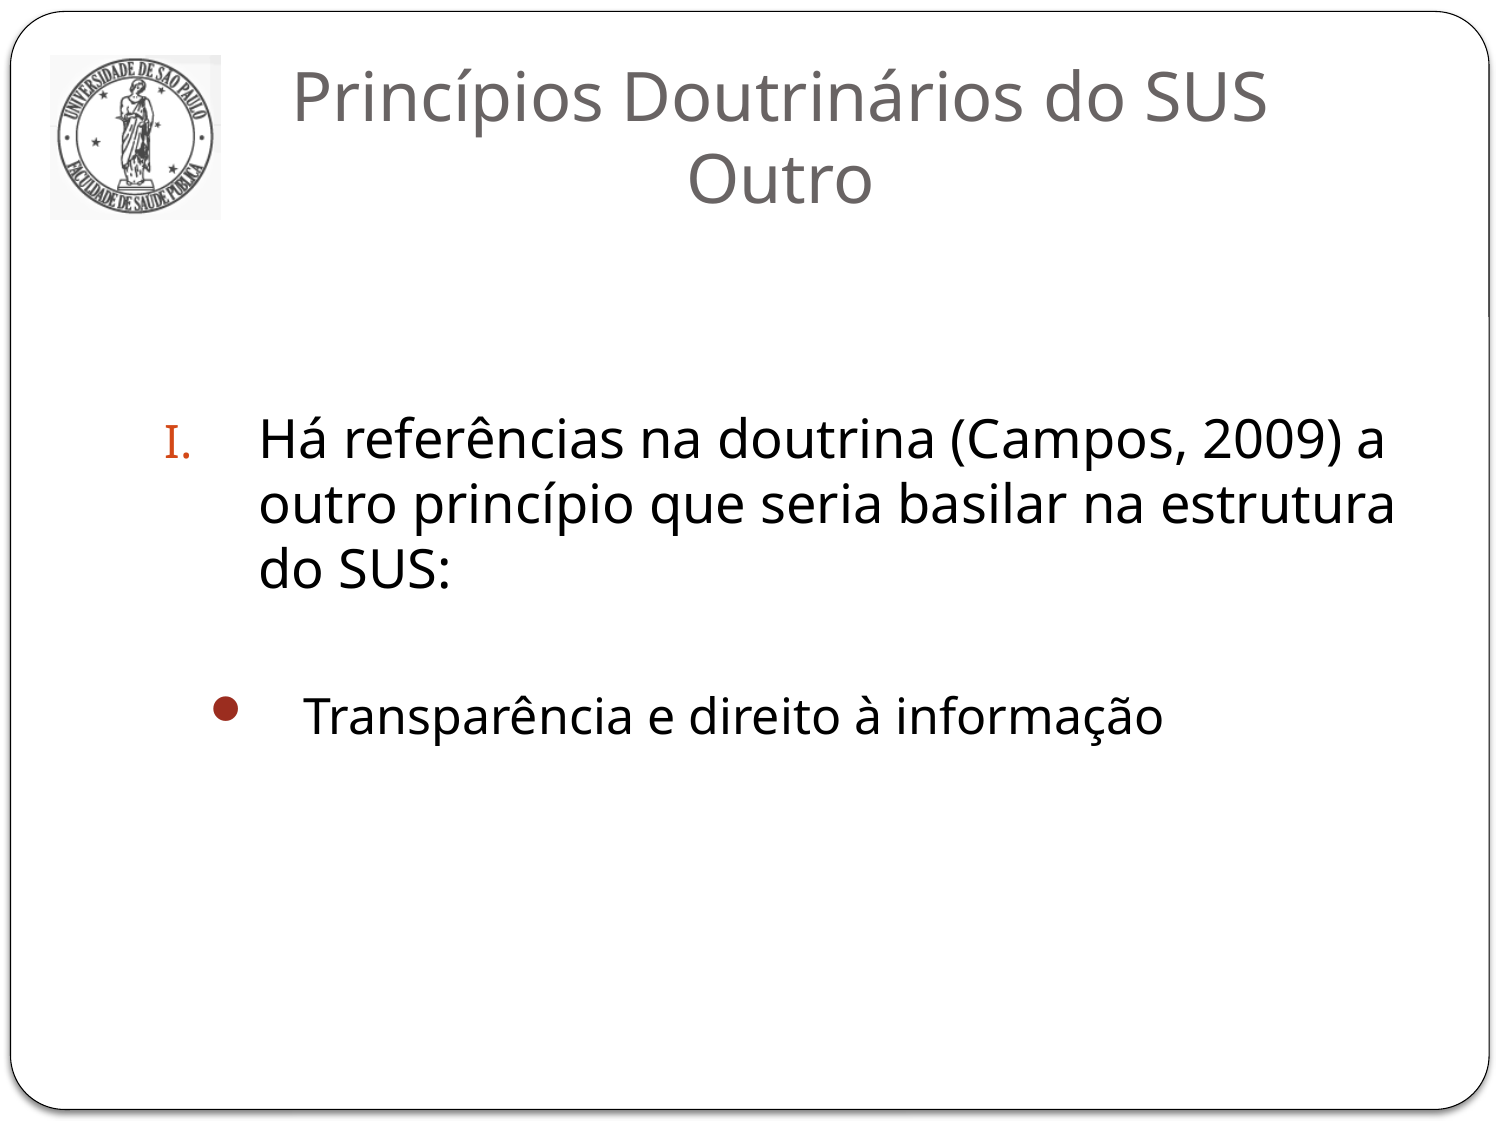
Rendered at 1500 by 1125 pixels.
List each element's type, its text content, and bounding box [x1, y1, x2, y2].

list Há referências na doutrina (Campos, 2009) a outro princípio que seria basilar na estrutura do SUS: Transparência e direito à informação [150, 397, 1425, 1000]
picture [50, 55, 222, 221]
title Princípios Doutrinários do SUS Outro [135, 45, 1425, 233]
